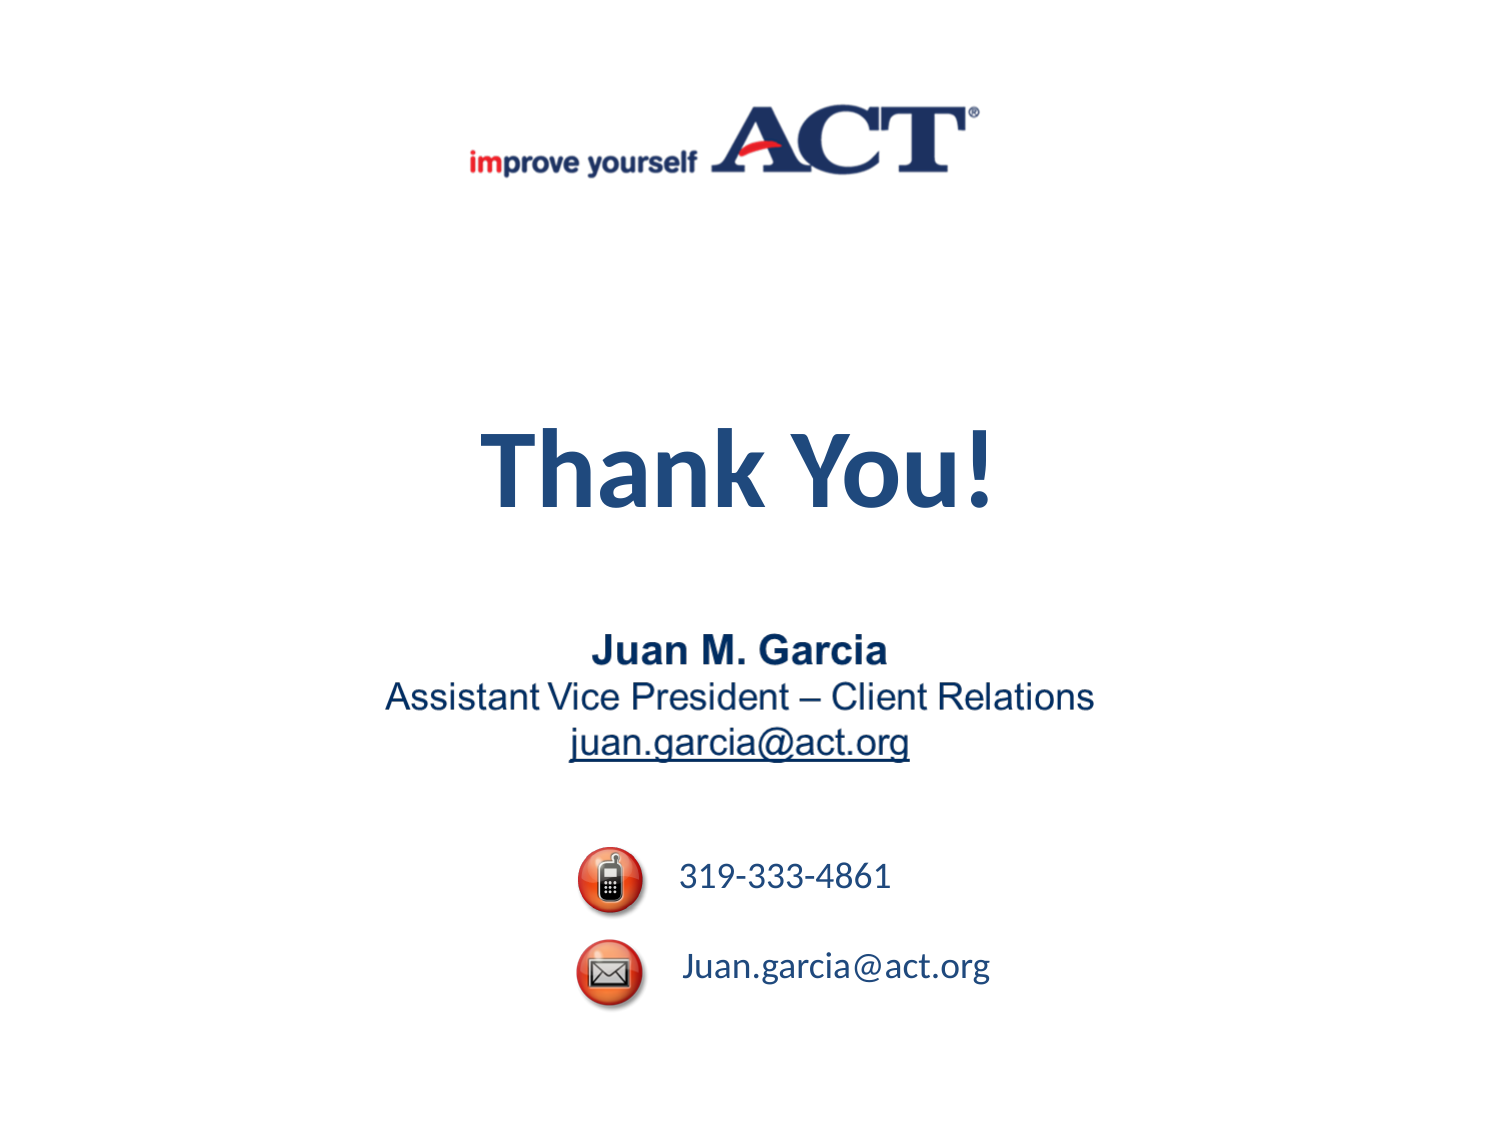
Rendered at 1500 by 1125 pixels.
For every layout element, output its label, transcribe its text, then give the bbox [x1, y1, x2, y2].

text_box Juan.garcia@act.org [667, 934, 1006, 994]
text_box Thank You! [465, 433, 1014, 538]
picture [362, 612, 1118, 787]
picture [574, 845, 649, 920]
text_box 319-333-4861 [663, 843, 907, 904]
picture [574, 938, 649, 1014]
picture [362, 0, 1073, 425]
